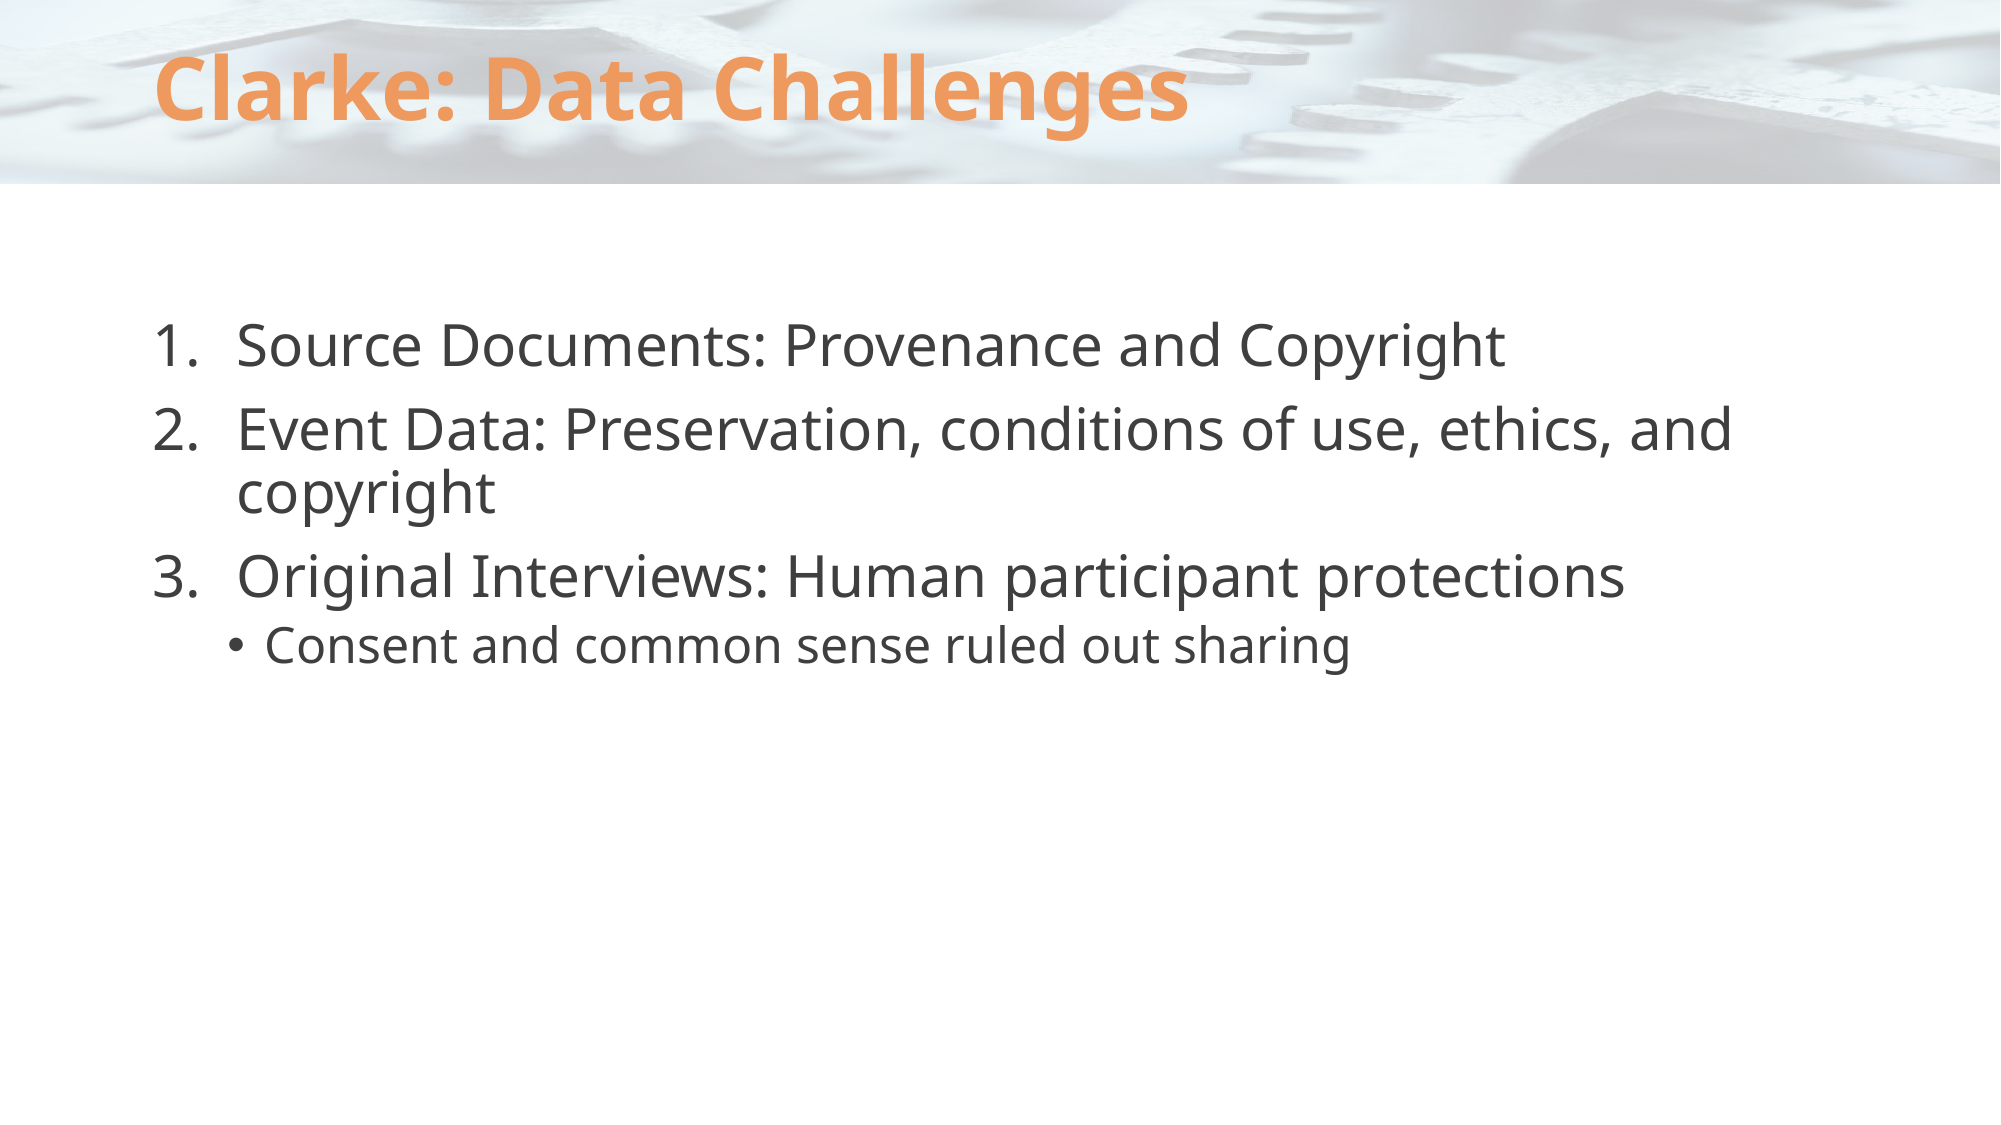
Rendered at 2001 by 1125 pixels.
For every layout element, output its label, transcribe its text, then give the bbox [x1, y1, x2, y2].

title Clarke: Data Challenges [137, 29, 1863, 155]
list Source Documents: Provenance and Copyright Event Data: Preservation, conditions of use, ethics, and copyright Original Interviews: Human participant protections Consent and common sense ruled out sharing [137, 308, 1863, 1023]
